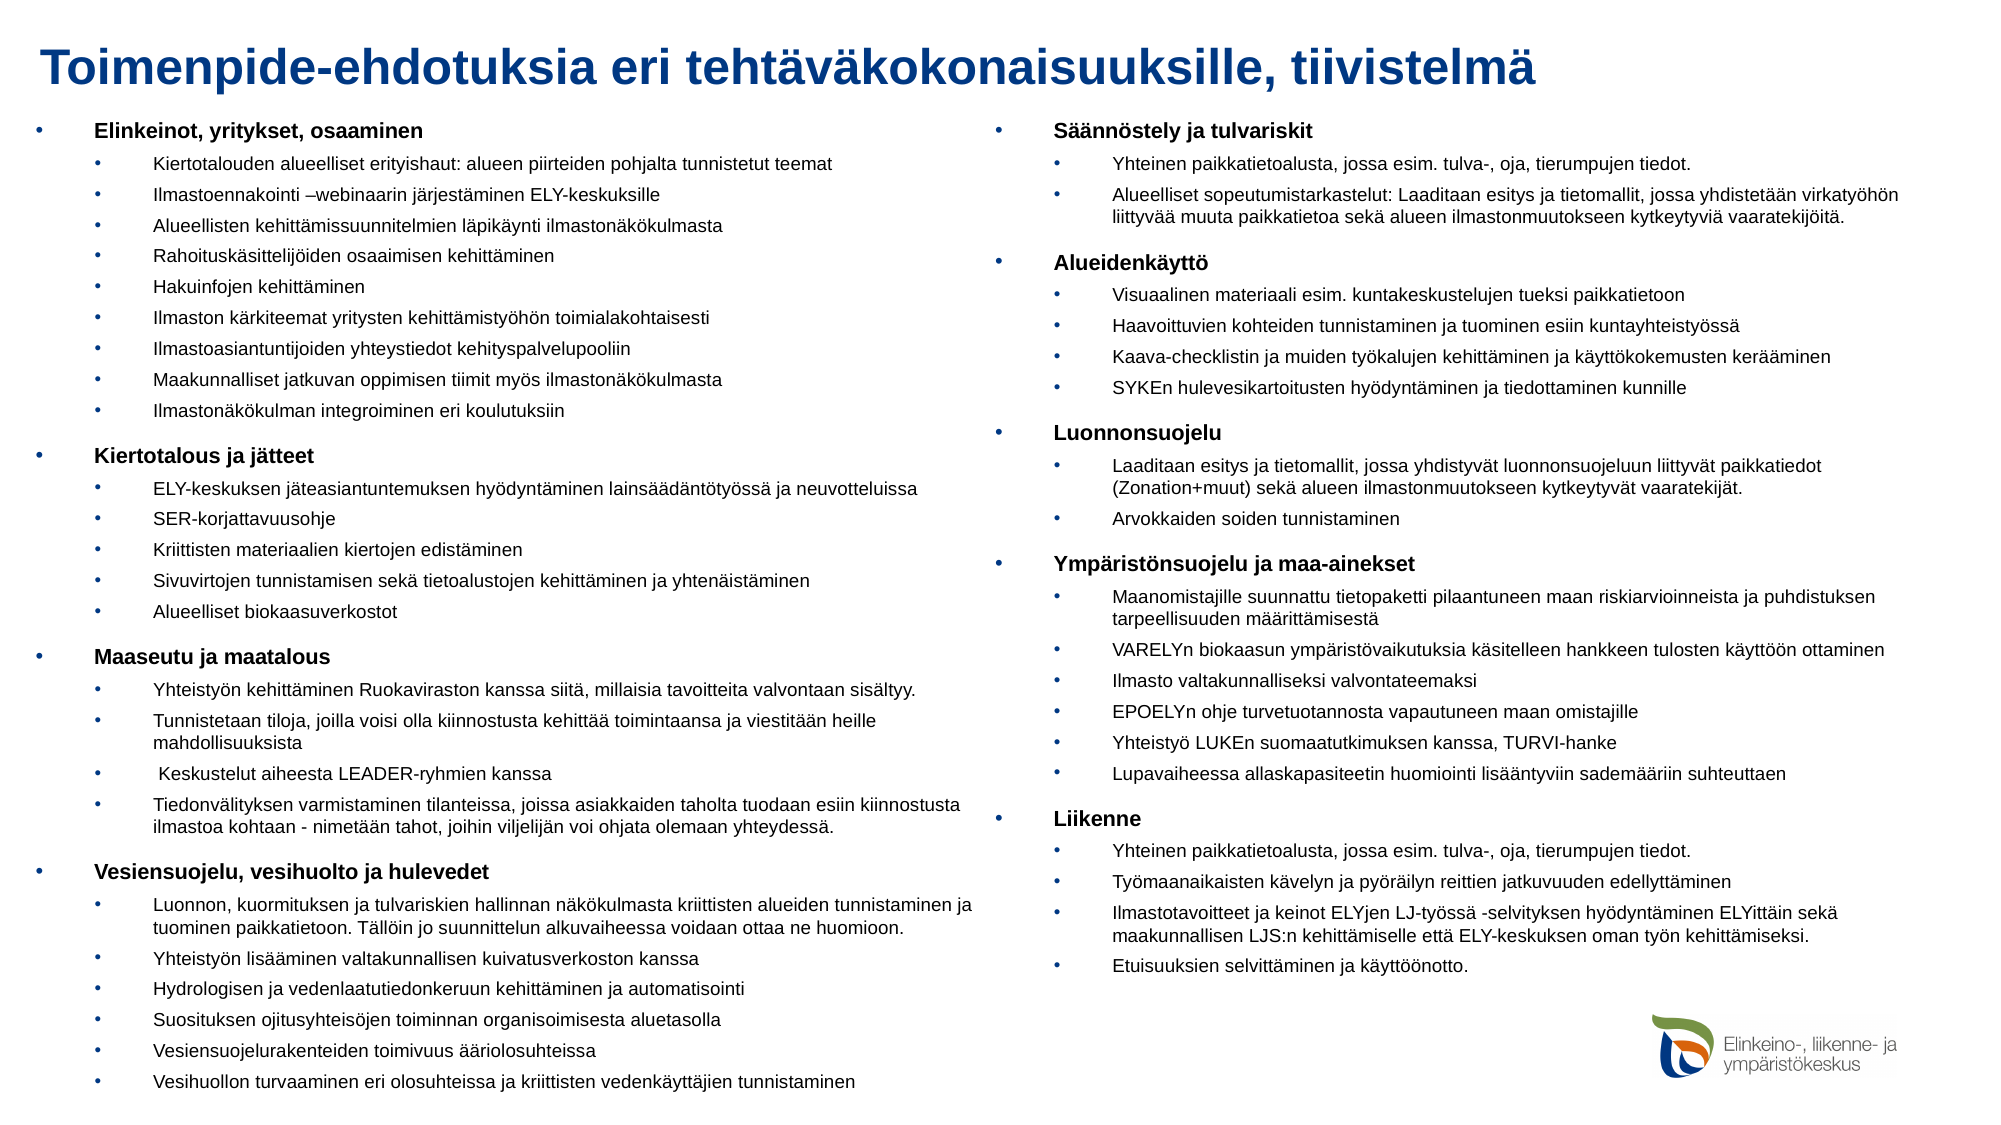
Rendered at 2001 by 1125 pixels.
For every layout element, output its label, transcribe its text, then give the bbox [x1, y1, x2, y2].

title Toimenpide-ehdotuksia eri tehtäväkokonaisuuksille, tiivistelmä [39, 20, 1785, 117]
list Elinkeinot, yritykset, osaaminen Kiertotalouden alueelliset erityishaut: alueen piirteiden pohjalta tunnistetut teemat Ilmastoennakointi –webinaarin järjestäminen ELY-keskuksille Alueellisten kehittämissuunnitelmien läpikäynti ilmastonäkökulmasta Rahoituskäsittelijöiden osaaimisen kehittäminen Hakuinfojen kehittäminen Ilmaston kärkiteemat yritysten kehittämistyöhön toimialakohtaisesti Ilmastoasiantuntijoiden yhteystiedot kehityspalvelupooliin Maakunnalliset jatkuvan oppimisen tiimit myös ilmastonäkökulmasta Ilmastonäkökulman integroiminen eri koulutuksiin Kiertotalous ja jätteet ELY-keskuksen jäteasiantuntemuksen hyödyntäminen lainsäädäntötyössä ja neuvotteluissa SER-korjattavuusohje Kriittisten materiaalien kiertojen edistäminen Sivuvirtojen tunnistamisen sekä tietoalustojen kehittäminen ja yhtenäistäminen Alueelliset biokaasuverkostot Maaseutu ja maatalous Yhteistyön kehittäminen Ruokaviraston kanssa siitä, millaisia tavoitteita valvontaan sisältyy. Tunnistetaan tiloja, joilla voisi olla kiinnostusta kehittää toimintaansa ja viestitään heille mahdollisuuksista Keskustelut aiheesta LEADER-ryhmien kanssa Tiedonvälityksen varmistaminen tilanteissa, joissa asiakkaiden taholta tuodaan esiin kiinnostusta ilmastoa kohtaan - nimetään tahot, joihin viljelijän voi ohjata olemaan yhteydessä. Vesiensuojelu, vesihuolto ja hulevedet Luonnon, kuormituksen ja tulvariskien hallinnan näkökulmasta kriittisten alueiden tunnistaminen ja tuominen paikkatietoon. Tällöin jo suunnittelun alkuvaiheessa voidaan ottaa ne huomioon. Yhteistyön lisääminen valtakunnallisen kuivatusverkoston kanssa Hydrologisen ja vedenlaatutiedonkeruun kehittäminen ja automatisointi Suosituksen ojitusyhteisöjen toiminnan organisoimisesta aluetasolla Vesiensuojelurakenteiden toimivuus ääriolosuhteissa Vesihuollon turvaaminen eri olosuhteissa ja kriittisten vedenkäyttäjien tunnistaminen Säännöstely ja tulvariskit Yhteinen paikkatietoalusta, jossa esim. tulva-, oja, tierumpujen tiedot. Alueelliset sopeutumistarkastelut: Laaditaan esitys ja tietomallit, jossa yhdistetään virkatyöhön liittyvää muuta paikkatietoa sekä alueen ilmastonmuutokseen kytkeytyviä vaaratekijöitä. Alueidenkäyttö Visuaalinen materiaali esim. kuntakeskustelujen tueksi paikkatietoon Haavoittuvien kohteiden tunnistaminen ja tuominen esiin kuntayhteistyössä Kaava-checklistin ja muiden työkalujen kehittäminen ja käyttökokemusten kerääminen SYKEn hulevesikartoitusten hyödyntäminen ja tiedottaminen kunnille Luonnonsuojelu Laaditaan esitys ja tietomallit, jossa yhdistyvät luonnonsuojeluun liittyvät paikkatiedot (Zonation+muut) sekä alueen ilmastonmuutokseen kytkeytyvät vaaratekijät. Arvokkaiden soiden tunnistaminen Ympäristönsuojelu ja maa-ainekset Maanomistajille suunnattu tietopaketti pilaantuneen maan riskiarvioinneista ja puhdistuksen tarpeellisuuden määrittämisestä VARELYn biokaasun ympäristövaikutuksia käsitelleen hankkeen tulosten käyttöön ottaminen Ilmasto valtakunnalliseksi valvontateemaksi EPOELYn ohje turvetuotannosta vapautuneen maan omistajille Yhteistyö LUKEn suomaatutkimuksen kanssa, TURVI-hanke Lupavaiheessa allaskapasiteetin huomiointi lisääntyviin sademääriin suhteuttaen Liikenne Yhteinen paikkatietoalusta, jossa esim. tulva-, oja, tierumpujen tiedot. Työmaanaikaisten kävelyn ja pyöräilyn reittien jatkuvuuden edellyttäminen Ilmastotavoitteet ja keinot ELYjen LJ-työssä -selvityksen hyödyntäminen ELYittäin sekä maakunnallisen LJS:n kehittämiselle että ELY-keskuksen oman työn kehittämiseksi. Etuisuuksien selvittäminen ja käyttöönotto. [35, 117, 1955, 1093]
